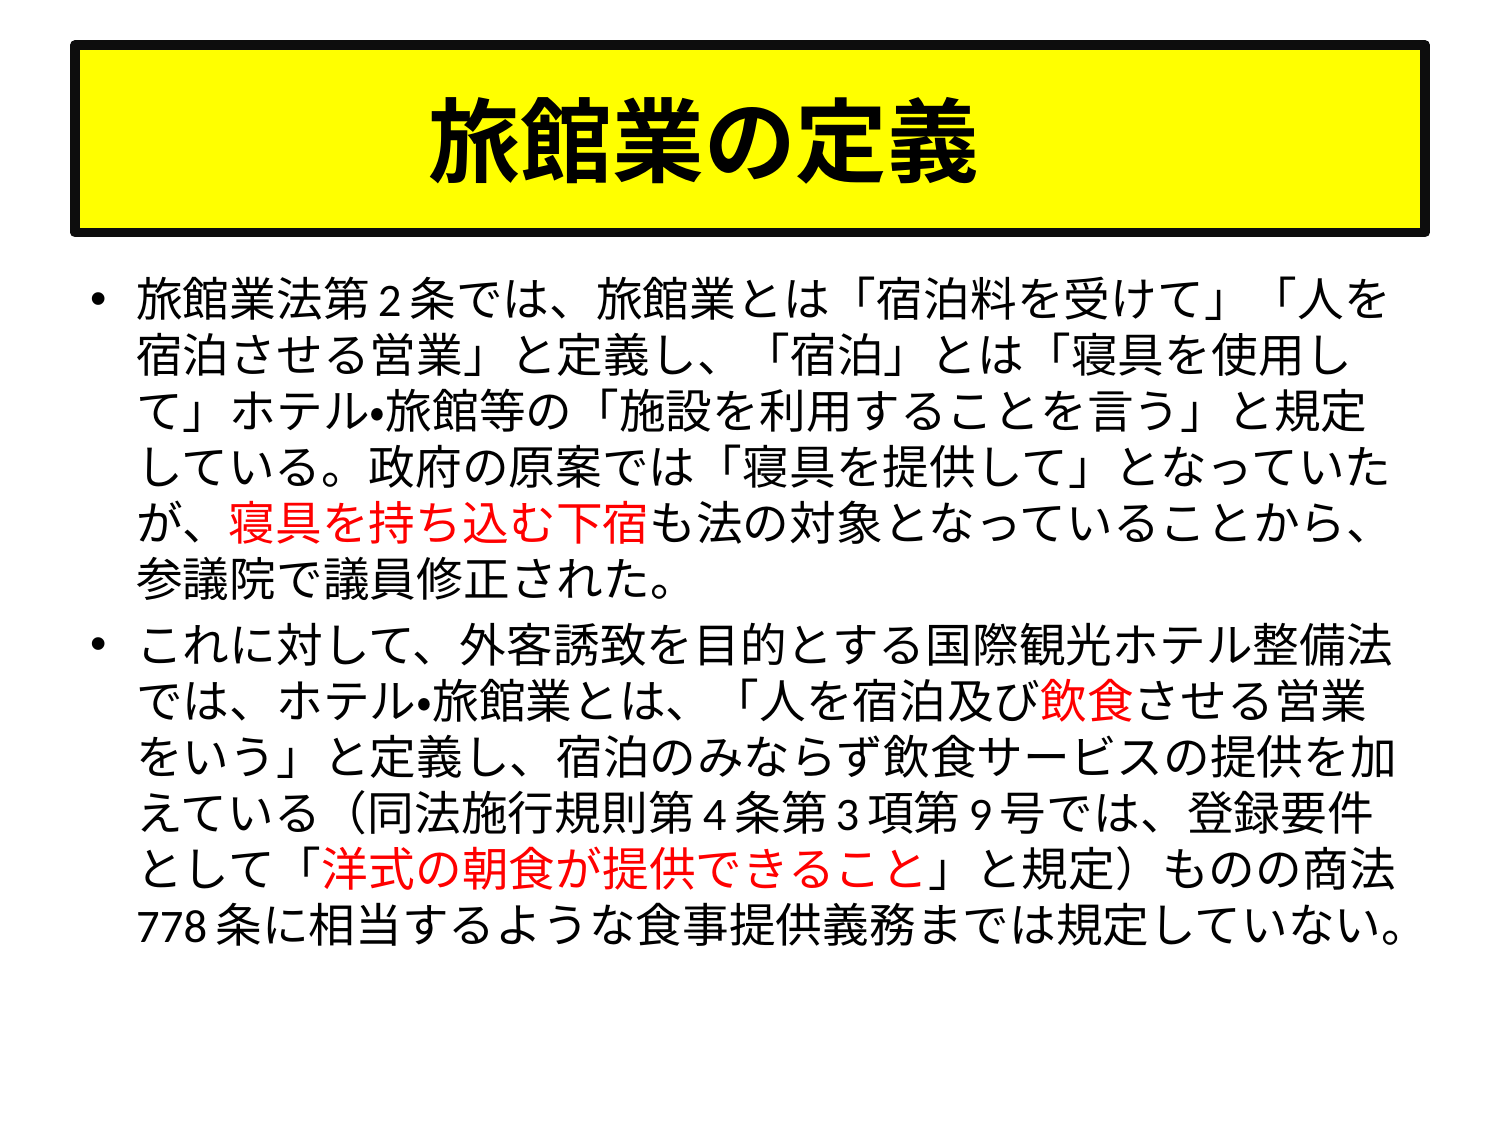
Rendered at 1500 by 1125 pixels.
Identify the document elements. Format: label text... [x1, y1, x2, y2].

title 旅館業の定義 [75, 45, 1425, 233]
list 旅館業法第2条では、旅館業とは「宿泊料を受けて」「人を宿泊させる営業」と定義し、「宿泊」とは「寝具を使用して」ホテル・旅館等の「施設を利用することを言う」と規定している。政府の原案では「寝具を提供して」となっていたが、寝具を持ち込む下宿も法の対象となっていることから、参議院で議員修正された。 これに対して、外客誘致を目的とする国際観光ホテル整備法では、ホテル・旅館業とは、「人を宿泊及び飲食させる営業をいう」と定義し、宿泊のみならず飲食サービスの提供を加えている（同法施行規則第4条第3項第9号では、登録要件として「洋式の朝食が提供できること」と規定）ものの商法778条に相当するような食事提供義務までは規定していない。 [75, 262, 1425, 1005]
